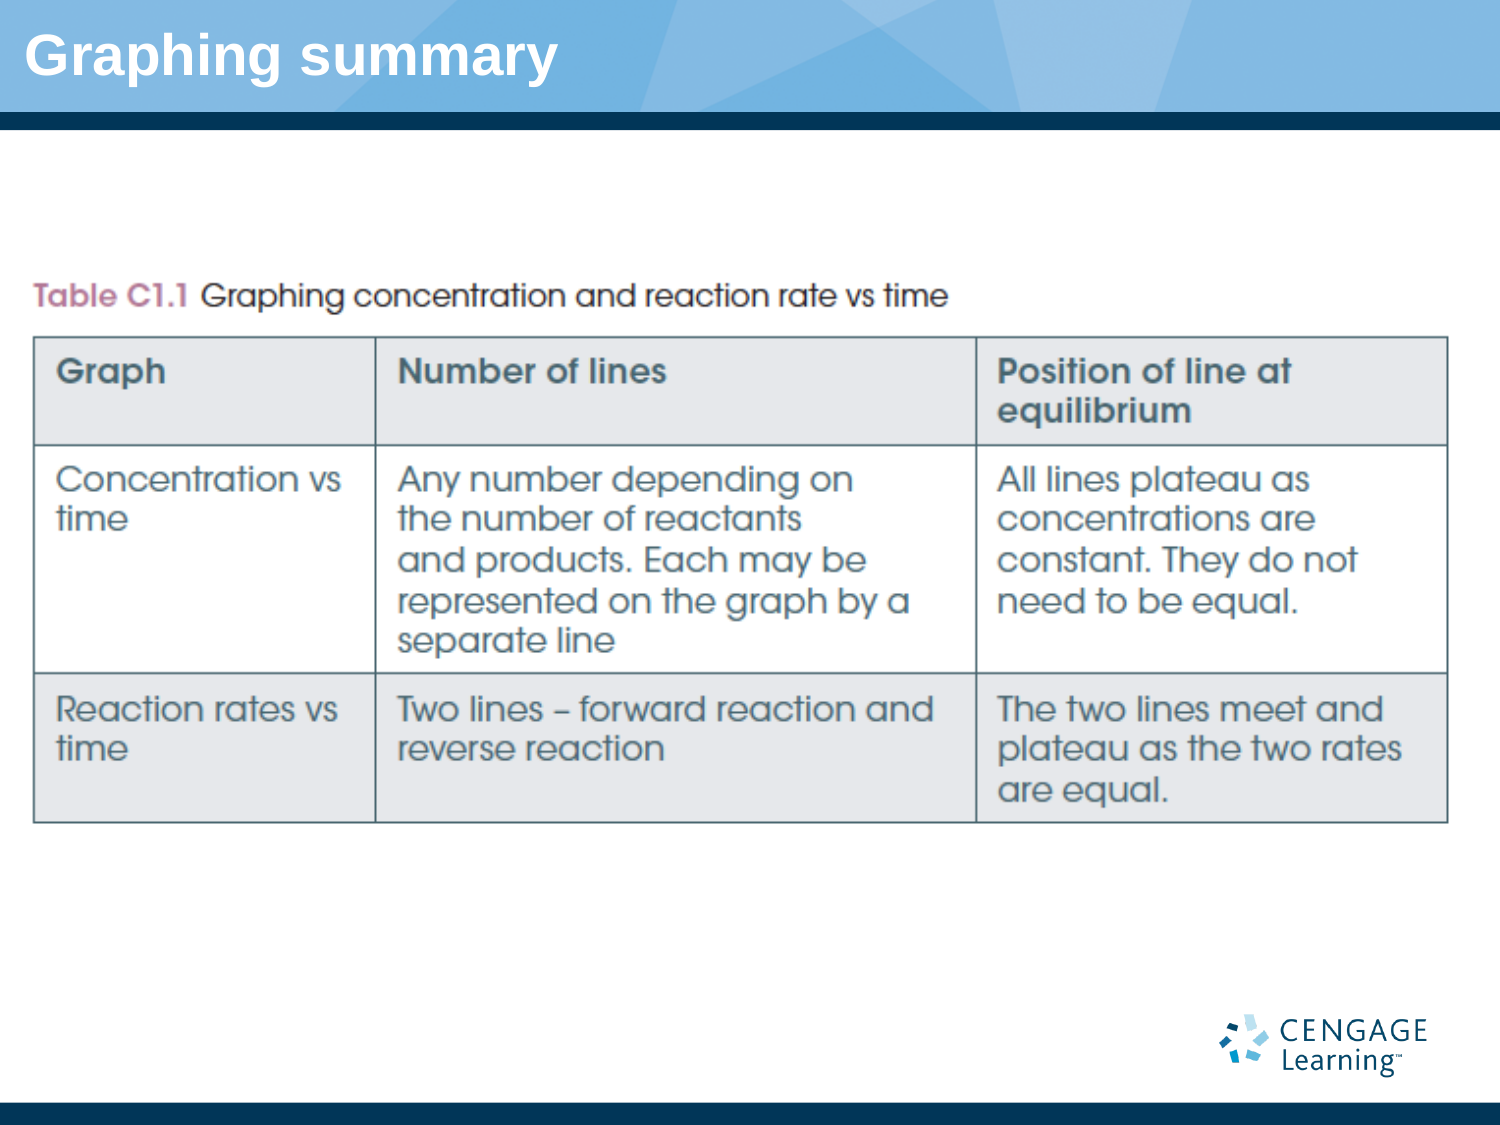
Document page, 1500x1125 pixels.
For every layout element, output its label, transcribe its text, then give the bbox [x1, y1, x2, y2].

title Graphing summary [24, 24, 1413, 100]
picture [0, 262, 1500, 878]
picture [0, 0, 1500, 112]
picture [1195, 990, 1450, 1101]
